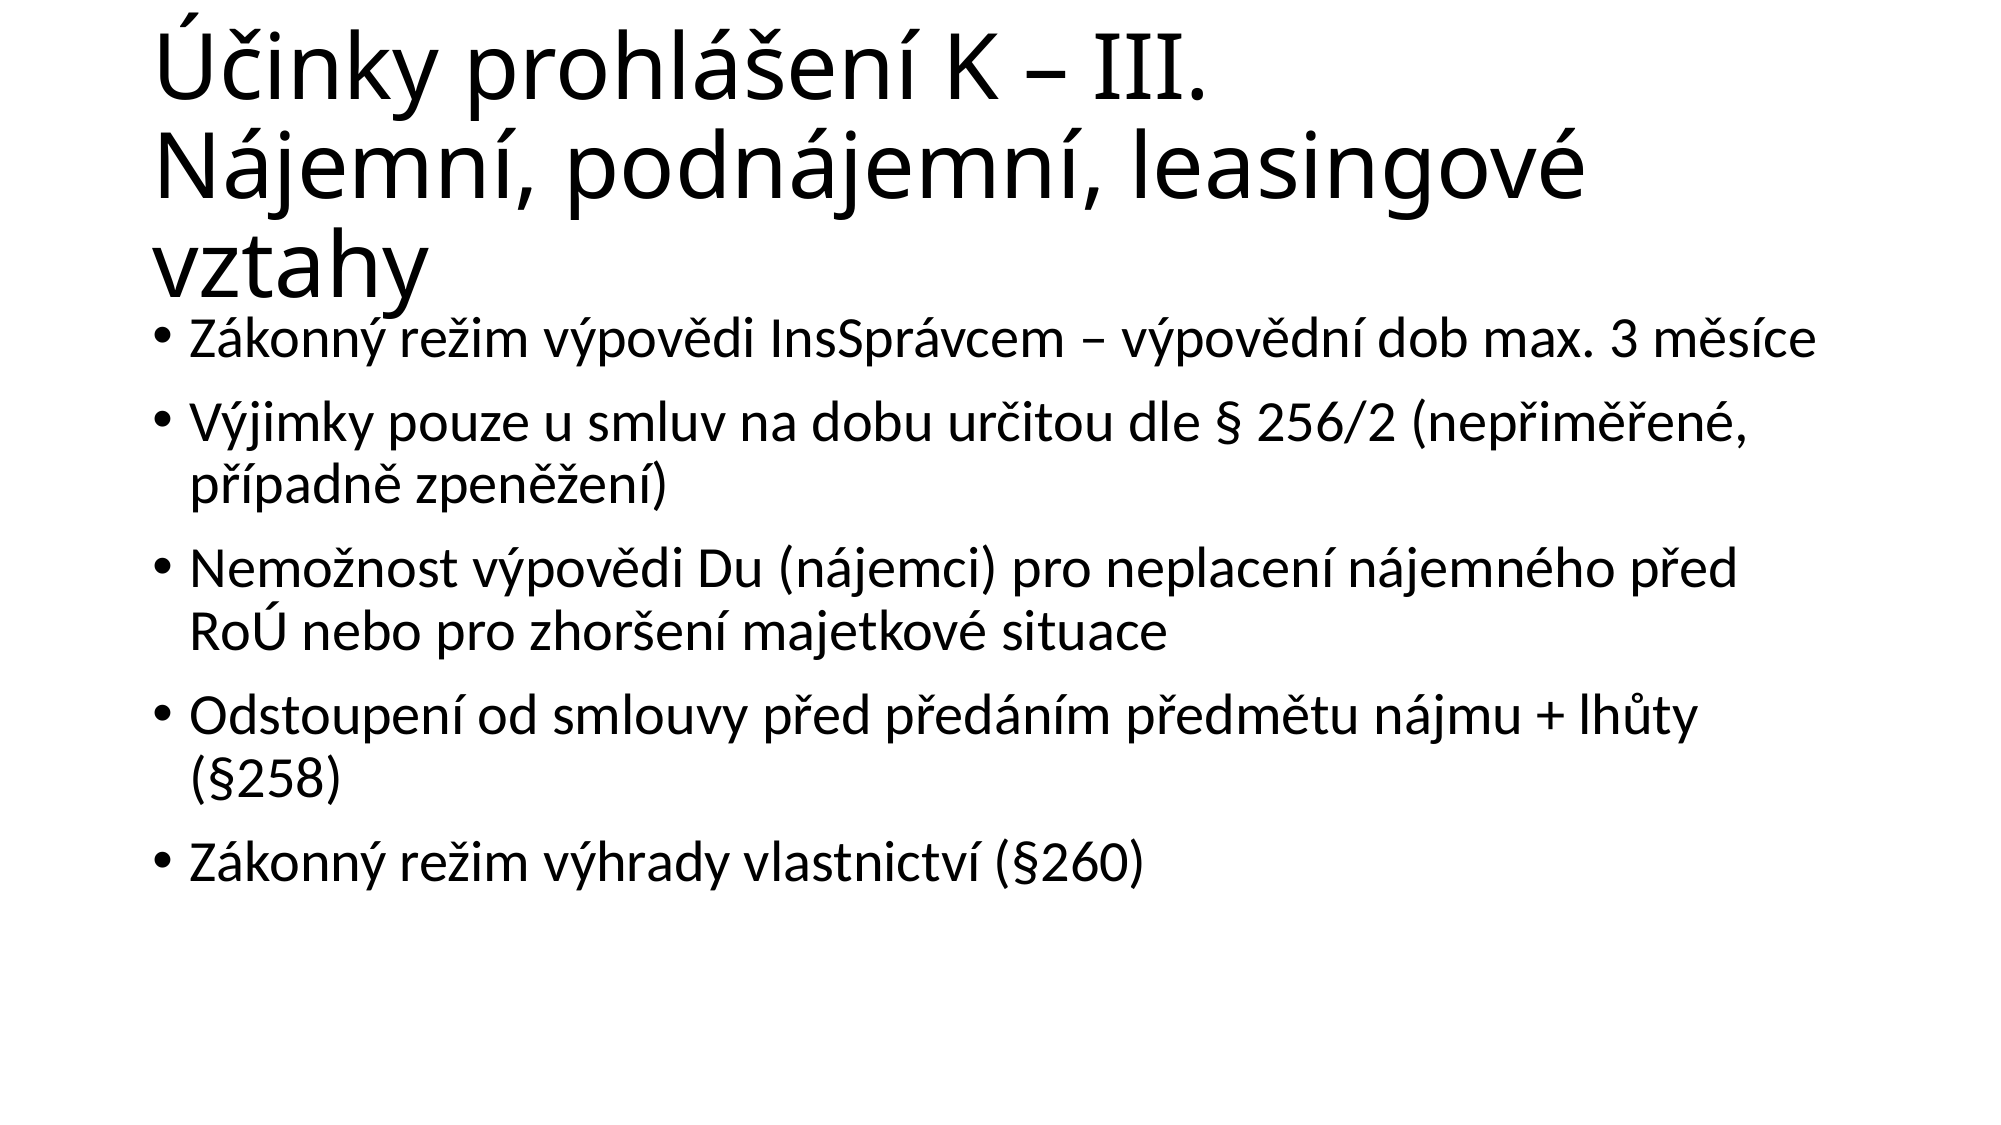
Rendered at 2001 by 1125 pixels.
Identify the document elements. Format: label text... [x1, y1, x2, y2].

list Zákonný režim výpovědi InsSprávcem – výpovědní dob max. 3 měsíce Výjimky pouze u smluv na dobu určitou dle § 256/2 (nepřiměřené, případně zpeněžení) Nemožnost výpovědi Du (nájemci) pro neplacení nájemného před RoÚ nebo pro zhoršení majetkové situace Odstoupení od smlouvy před předáním předmětu nájmu + lhůty (§258) Zákonný režim výhrady vlastnictví (§260) [137, 299, 1863, 1014]
title Účinky prohlášení K – III. Nájemní, podnájemní, leasingové vztahy [137, 59, 1863, 278]
